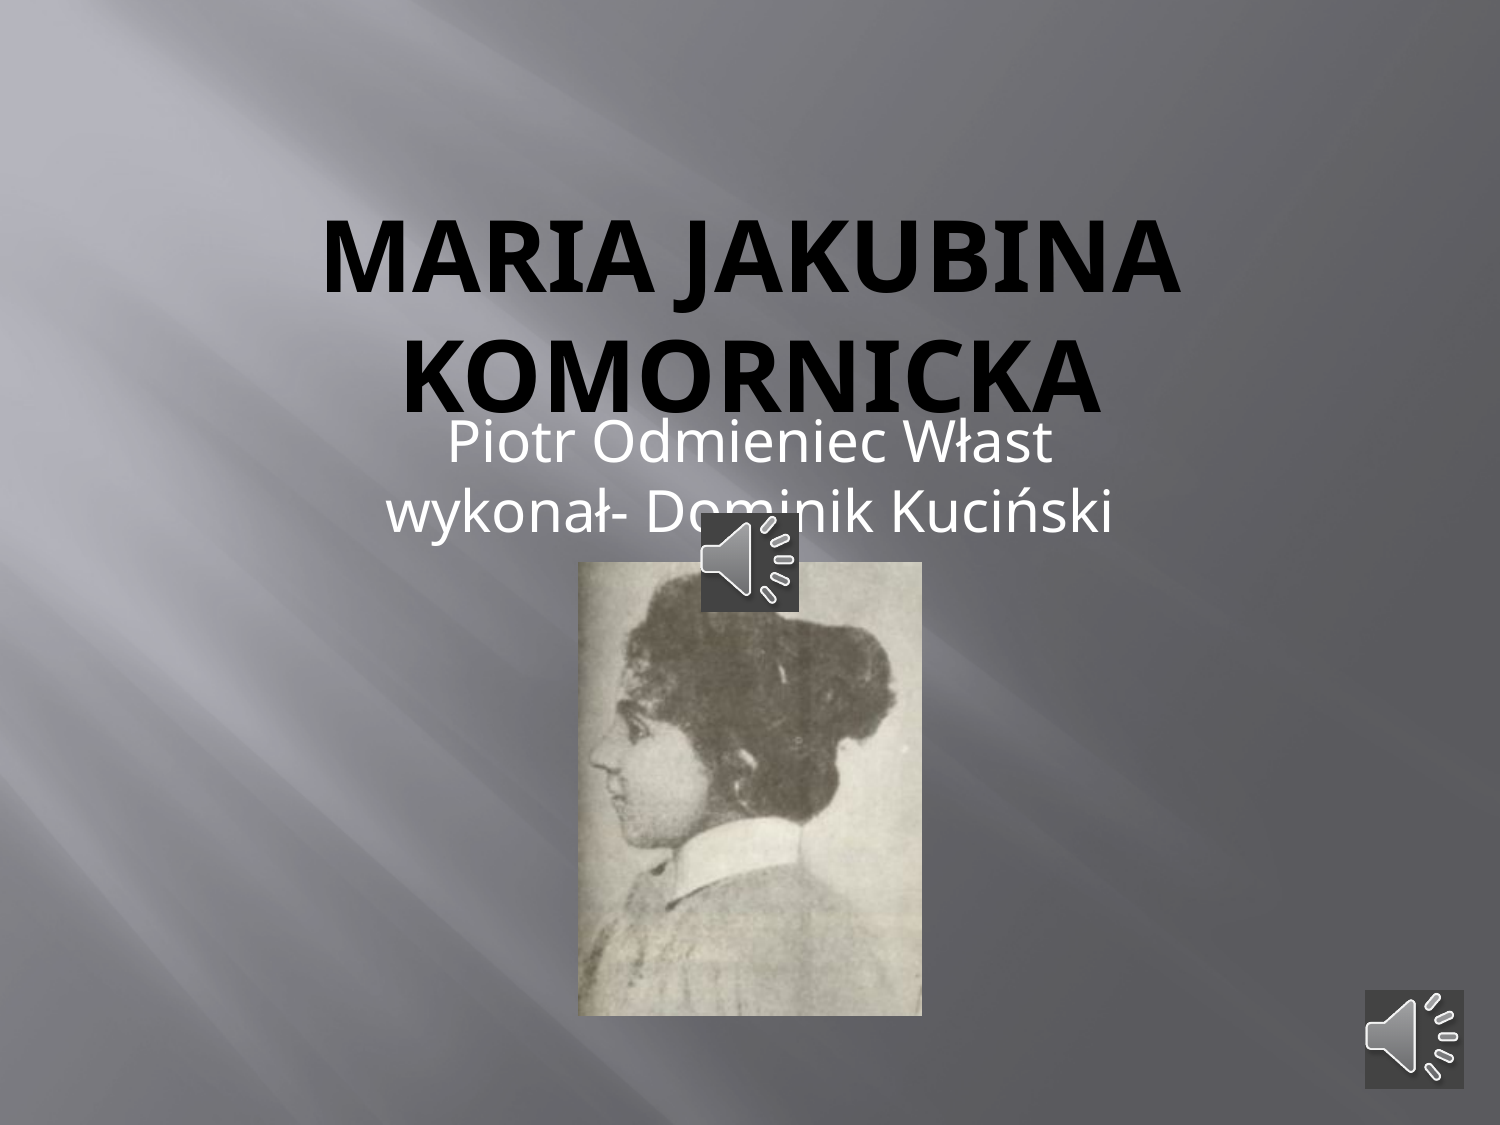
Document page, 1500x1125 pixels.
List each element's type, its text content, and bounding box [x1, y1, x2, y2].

title Maria Jakubina Komornicka [112, 149, 1388, 433]
picture [577, 512, 923, 1016]
picture [1364, 989, 1465, 1090]
subtitle Piotr Odmieniec Włast wykonał- Dominik Kuciński [225, 397, 1275, 925]
